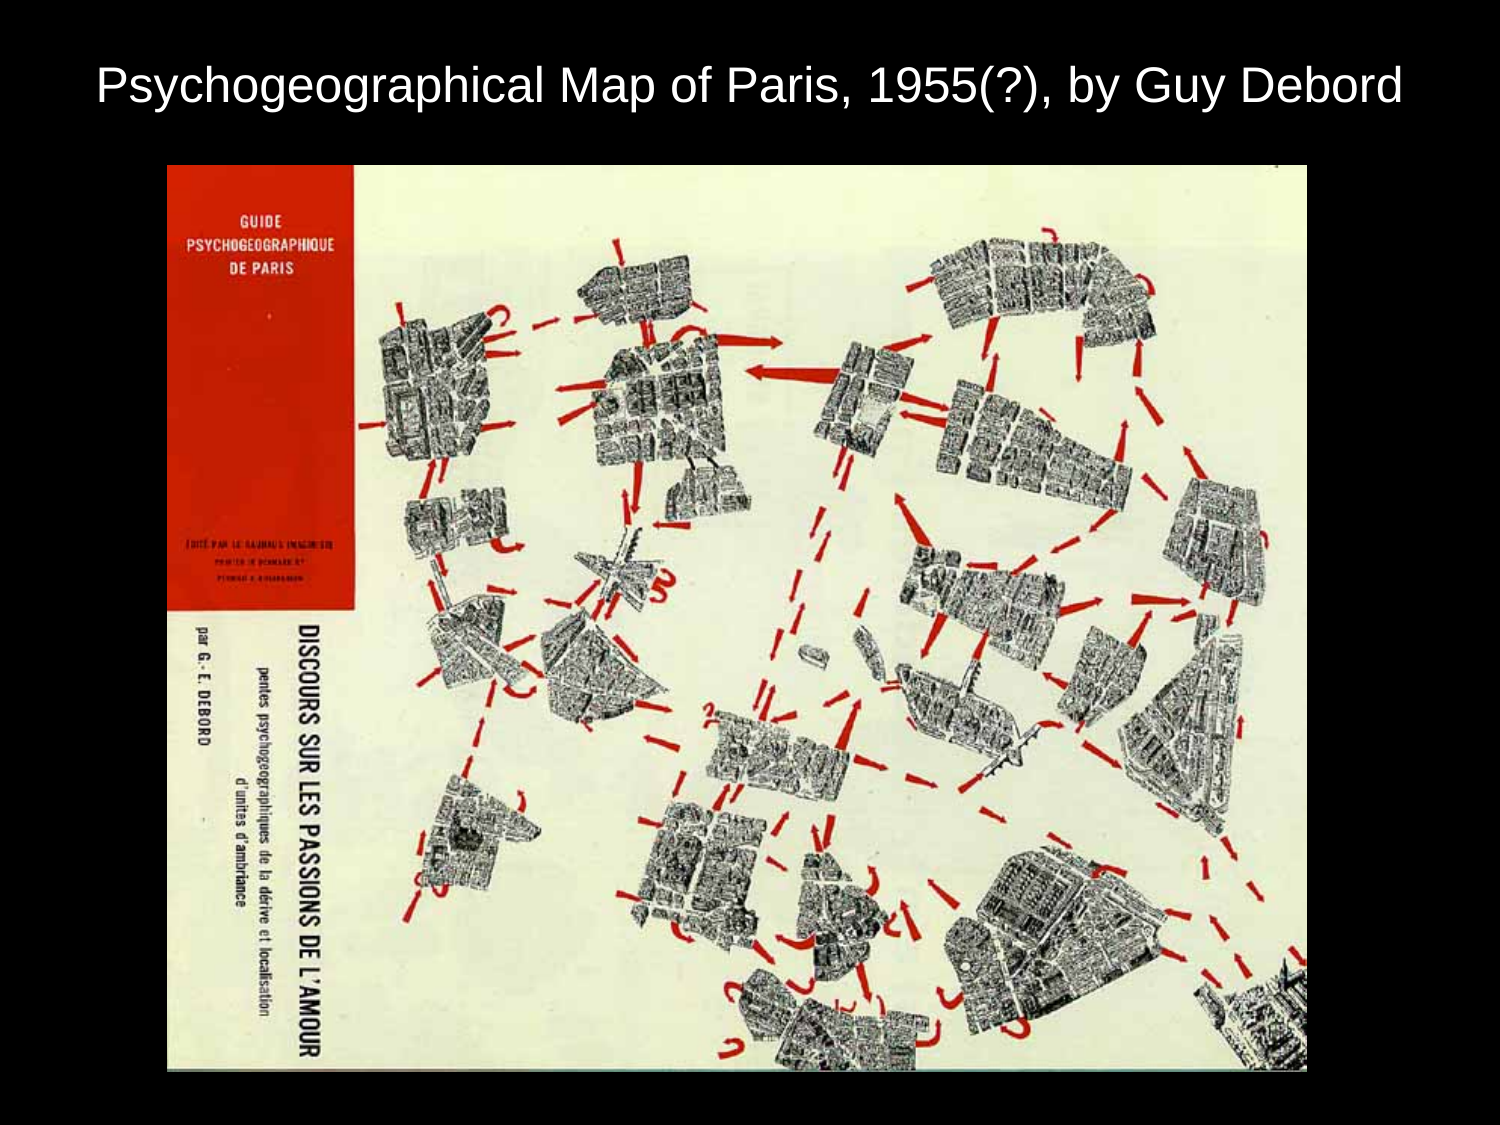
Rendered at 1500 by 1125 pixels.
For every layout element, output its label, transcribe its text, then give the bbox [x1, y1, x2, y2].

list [0, 165, 1500, 1072]
text_box Psychogeographical Map of Paris, 1955(?), by Guy Debord [0, 45, 1500, 121]
